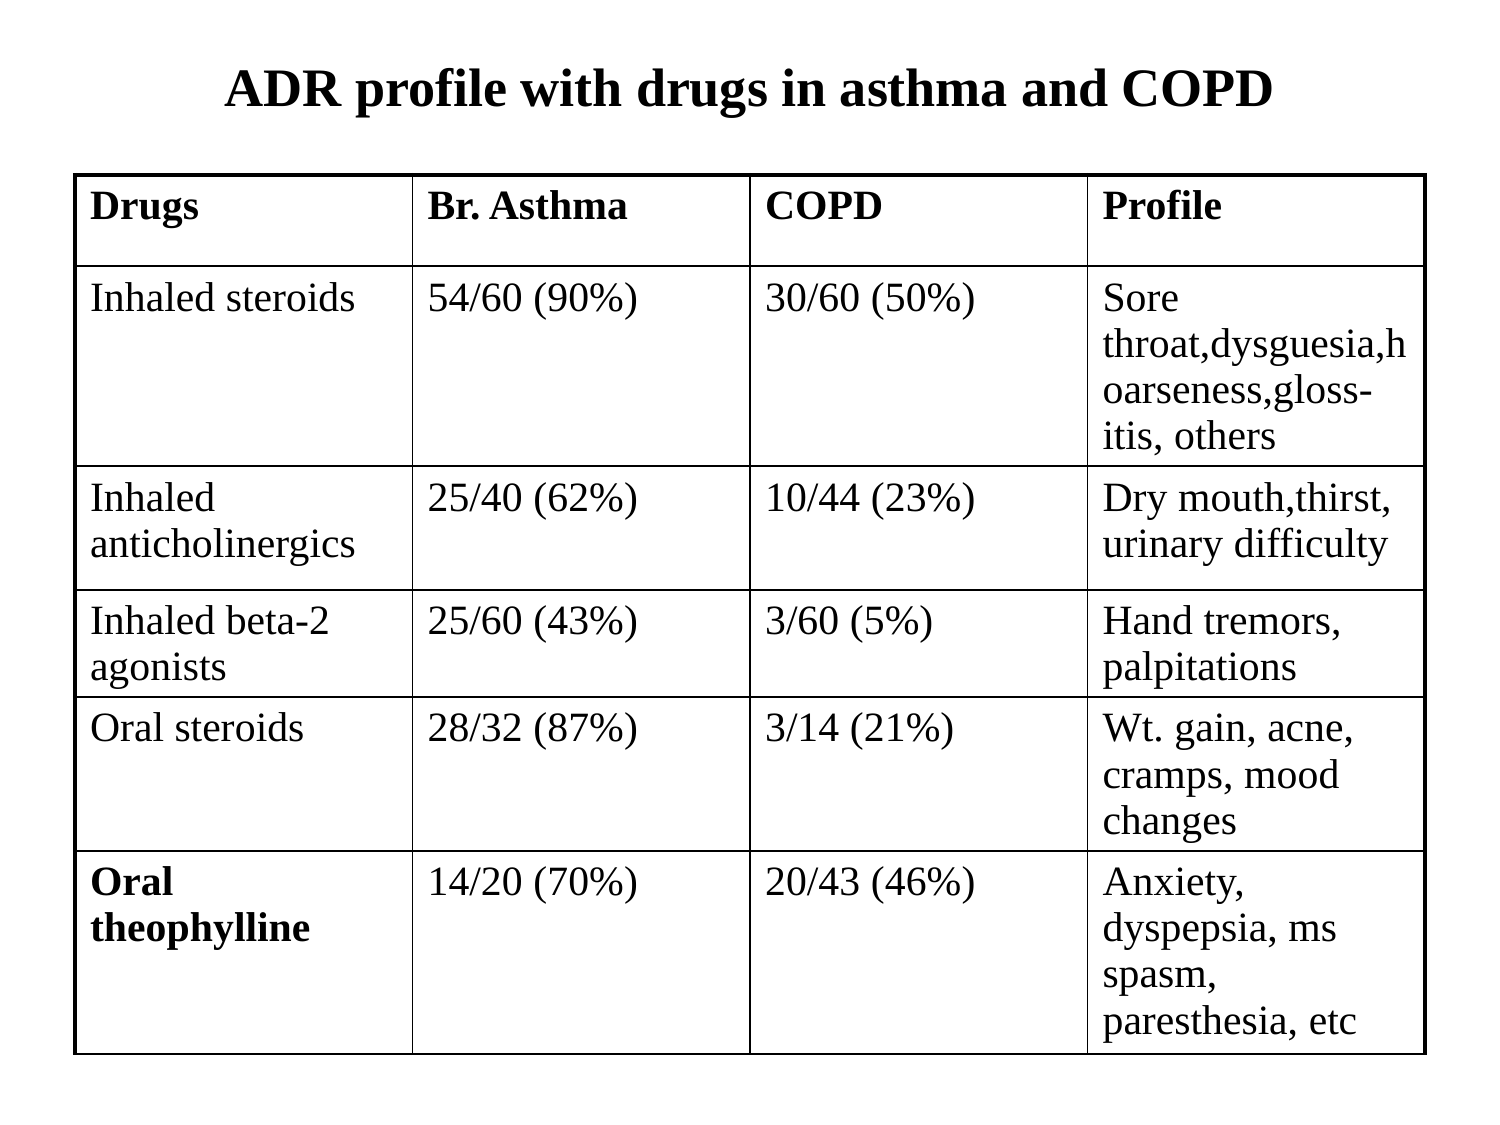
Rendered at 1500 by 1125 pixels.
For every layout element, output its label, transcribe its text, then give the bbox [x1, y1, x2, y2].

table_cell 20/43 (46%) [751, 852, 1087, 1053]
table_cell 28/32 (87%) [413, 698, 749, 850]
table_cell 25/60 (43%) [413, 591, 749, 696]
table_header Br. Asthma [413, 177, 749, 265]
table_cell Wt. gain, acne, cramps, mood changes [1088, 698, 1423, 850]
table_cell Inhaled anticholinergics [77, 467, 412, 589]
table_header Profile [1088, 177, 1423, 265]
table_cell Inhaled beta-2 agonists [77, 591, 412, 696]
table_cell Dry mouth,thirst, urinary difficulty [1088, 467, 1423, 589]
table_header COPD [751, 177, 1087, 265]
table_cell 54/60 (90%) [413, 267, 749, 465]
table_cell Oral steroids [77, 698, 412, 850]
table_cell 3/14 (21%) [751, 698, 1087, 850]
table_cell 25/40 (62%) [413, 467, 749, 589]
table_cell 14/20 (70%) [413, 852, 749, 1053]
table_cell 30/60 (50%) [751, 267, 1087, 465]
table_cell 10/44 (23%) [751, 467, 1087, 589]
table_cell Anxiety, dyspepsia, ms spasm, paresthesia, etc [1088, 852, 1423, 1053]
title ADR profile with drugs in asthma and COPD [75, 45, 1425, 125]
table_cell 3/60 (5%) [751, 591, 1087, 696]
table_header Drugs [77, 177, 412, 265]
table_cell Sore throat,dysguesia,hoarseness,gloss-itis, others [1088, 267, 1423, 465]
table_cell Hand tremors, palpitations [1088, 591, 1423, 696]
table_cell Inhaled steroids [77, 267, 412, 465]
table_cell Oral theophylline [77, 852, 412, 1053]
